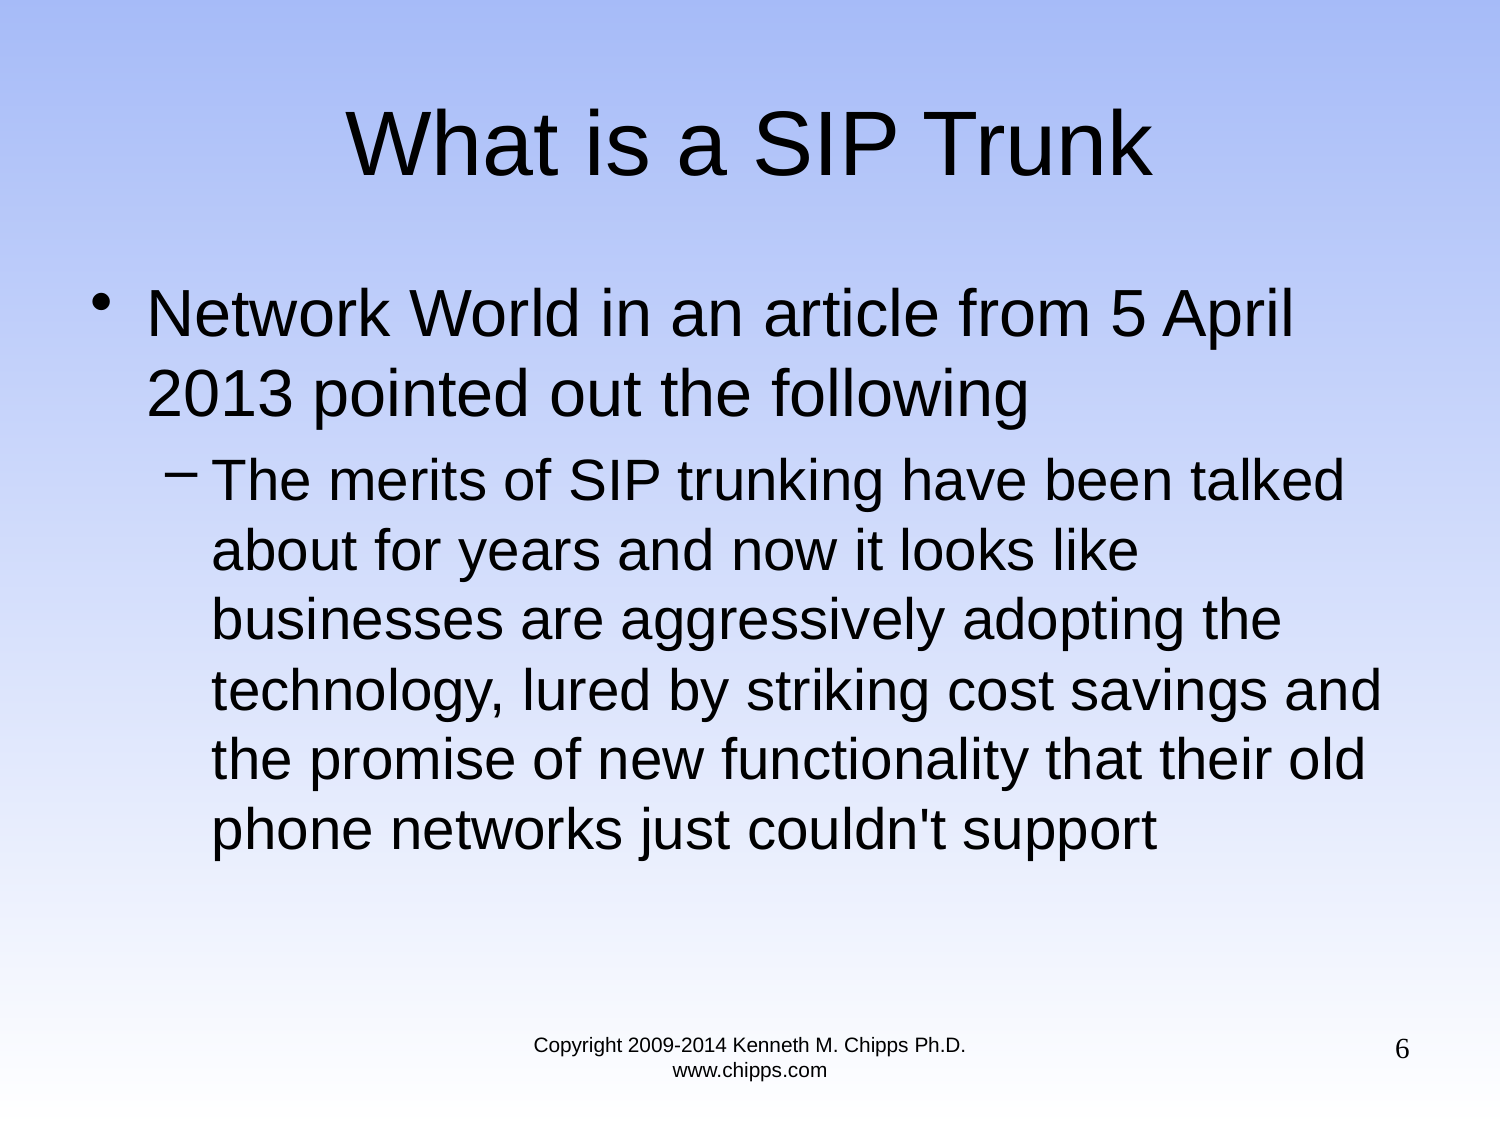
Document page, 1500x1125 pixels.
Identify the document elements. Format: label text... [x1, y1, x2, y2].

list Network World in an article from 5 April 2013 pointed out the following The merits of SIP trunking have been talked about for years and now it looks like businesses are aggressively adopting the technology, lured by striking cost savings and the promise of new functionality that their old phone networks just couldn't support [74, 262, 1426, 1006]
footer Copyright 2009-2014 Kenneth M. Chipps Ph.D. www.chipps.com [449, 1024, 1051, 1103]
slide_number 6 [1074, 1021, 1426, 1101]
title What is a SIP Trunk [74, 44, 1426, 233]
